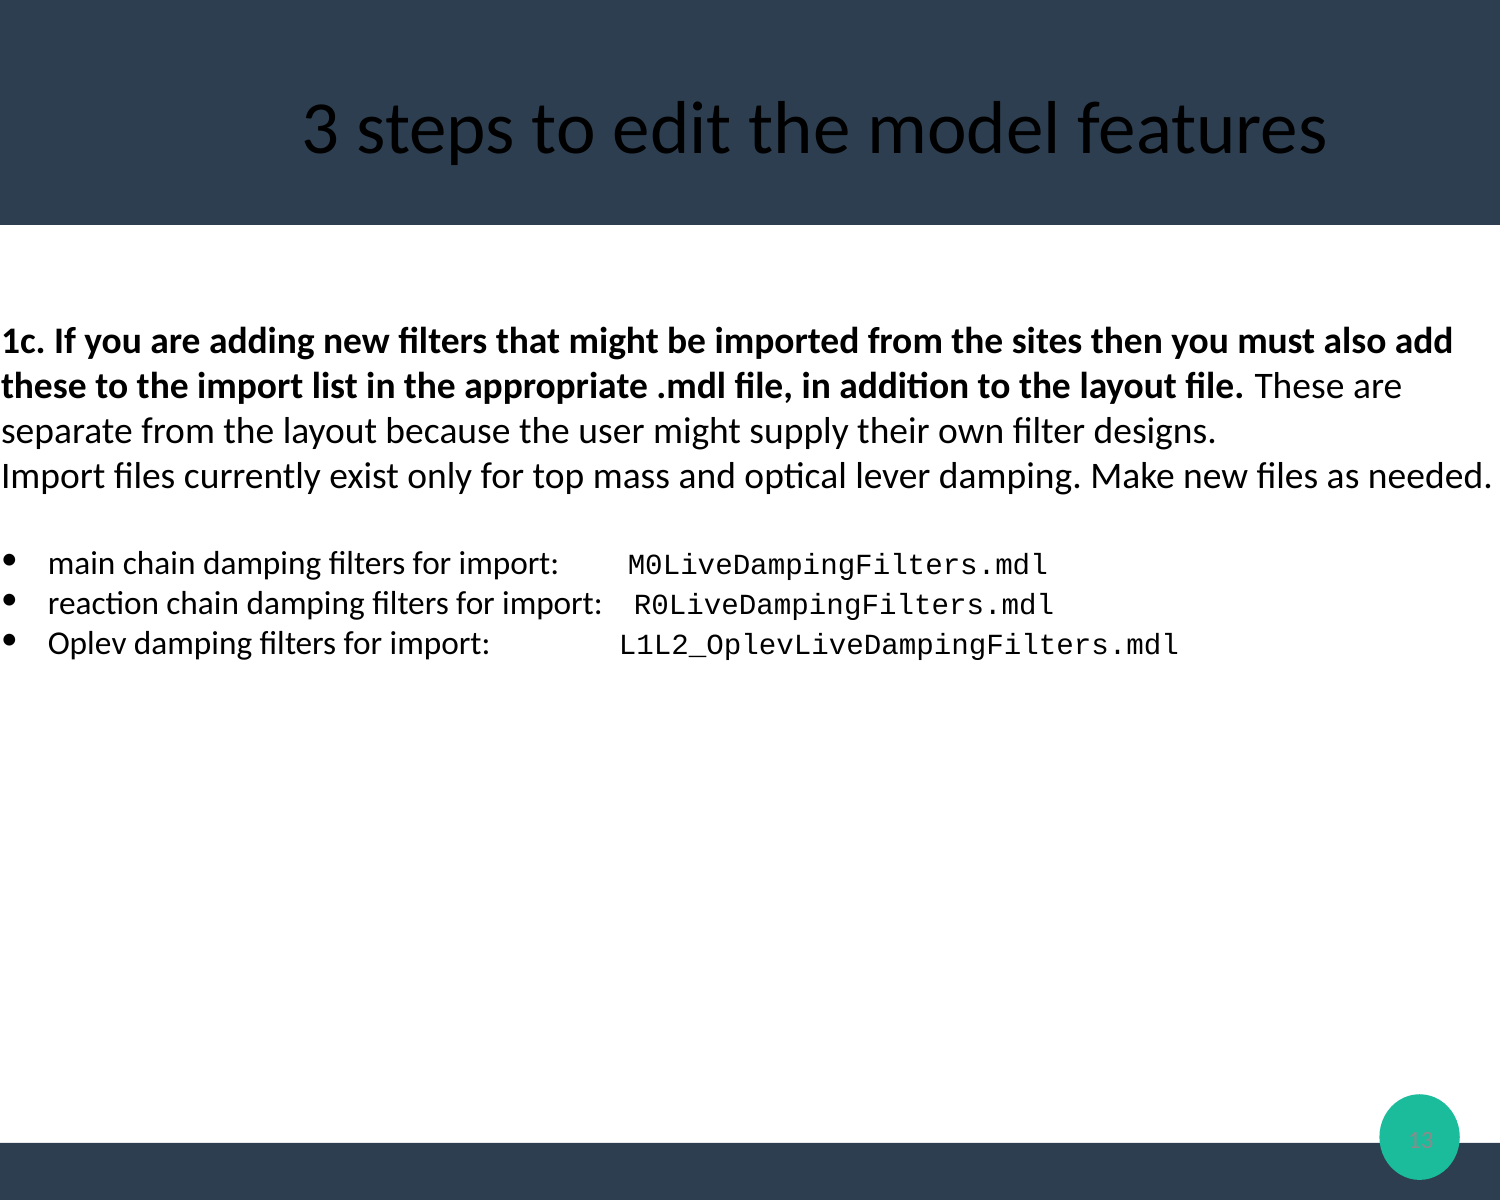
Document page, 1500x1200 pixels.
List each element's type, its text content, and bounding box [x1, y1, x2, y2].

text_box 1 [1098, 1106, 1449, 1171]
text_box 1c. If you are adding new filters that might be imported from the sites then you must also add these to the import list in the appropriate .mdl file, in addition to the layout file. These are separate from the layout because the user might supply their own filter designs. Import files currently exist only for top mass and optical lever damping. Make new files as needed. main chain damping filters for import: M0LiveDampingFilters.mdl reaction chain damping filters for import: R0LiveDampingFilters.mdl Oplev damping filters for import: L1L2_OplevLiveDampingFilters.mdl [0, 309, 1500, 780]
text_box 3 steps to edit the model features [118, 47, 1500, 200]
